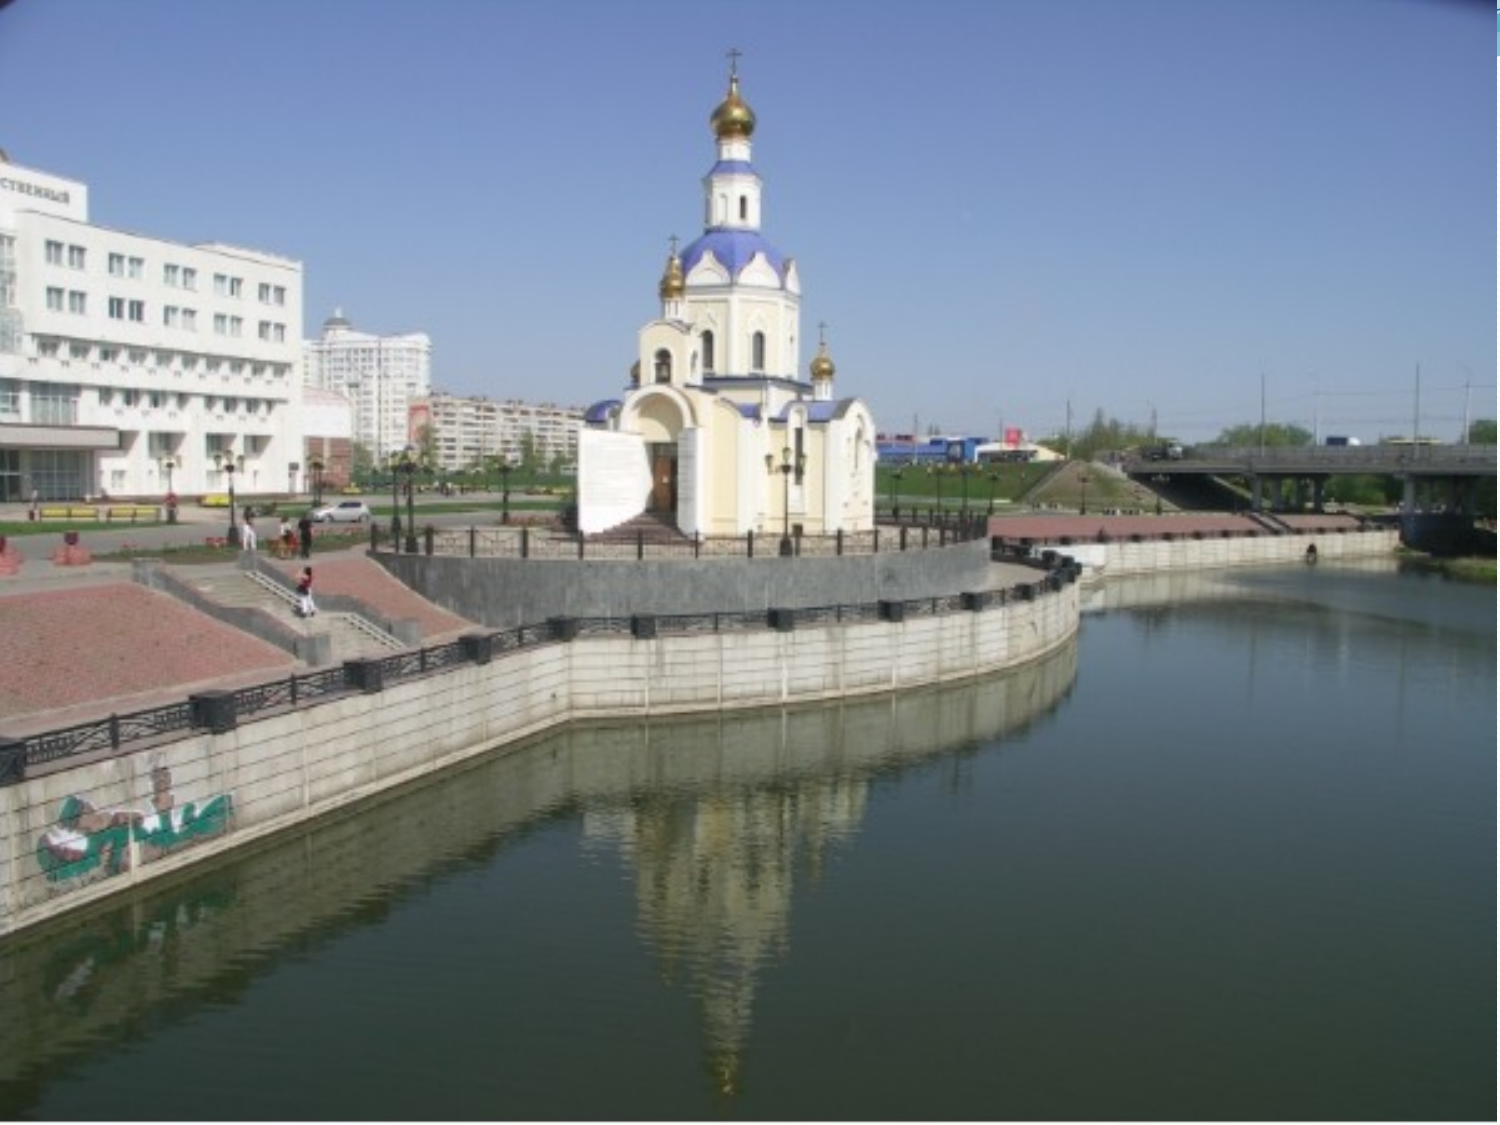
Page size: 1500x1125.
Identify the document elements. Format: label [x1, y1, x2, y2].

list [0, 0, 1497, 1125]
